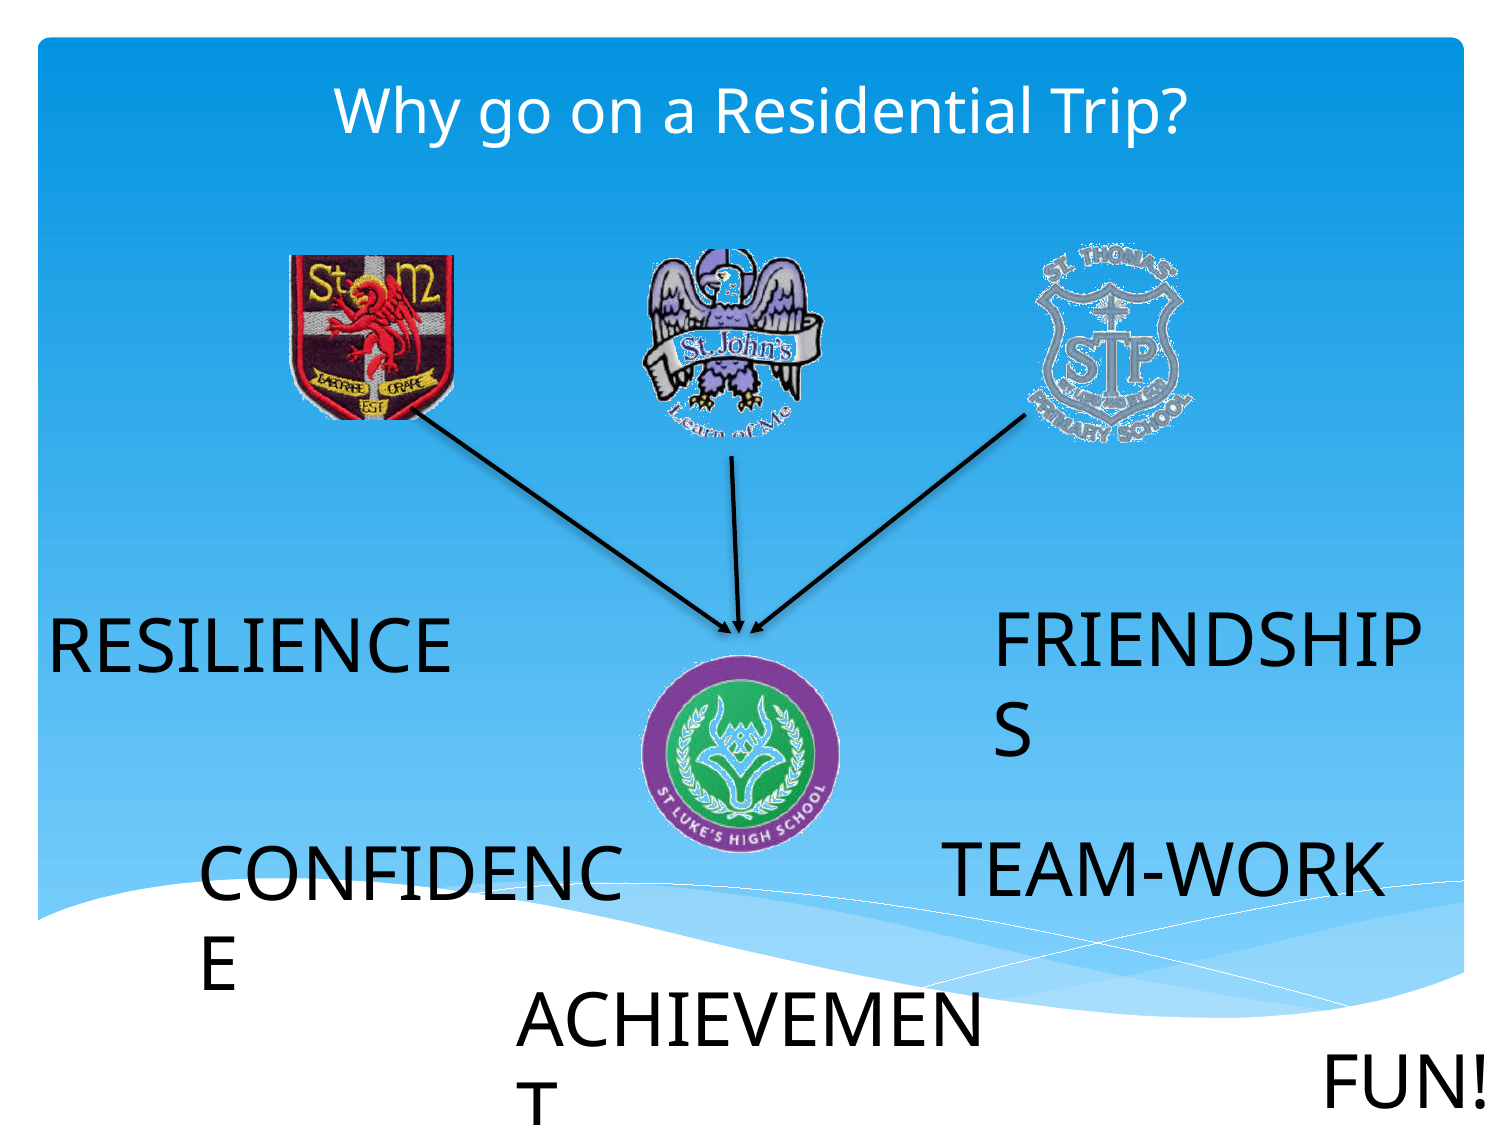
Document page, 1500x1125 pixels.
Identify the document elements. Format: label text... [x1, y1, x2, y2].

picture [637, 249, 826, 438]
title Why go on a Residential Trip? [123, 0, 1399, 154]
text_box FUN! [1305, 1025, 1500, 1125]
text_box RESILIENCE [32, 590, 493, 696]
text_box FRIENDSHIPS [978, 583, 1480, 779]
text_box TEAM-WORK [927, 814, 1436, 919]
text_box ACHIEVEMENT [501, 963, 1034, 1125]
picture [639, 652, 841, 855]
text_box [749, 414, 1026, 634]
picture [1009, 243, 1210, 444]
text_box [731, 455, 740, 634]
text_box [410, 407, 732, 634]
text_box CONFIDENCE [183, 817, 680, 1013]
picture [288, 255, 454, 420]
